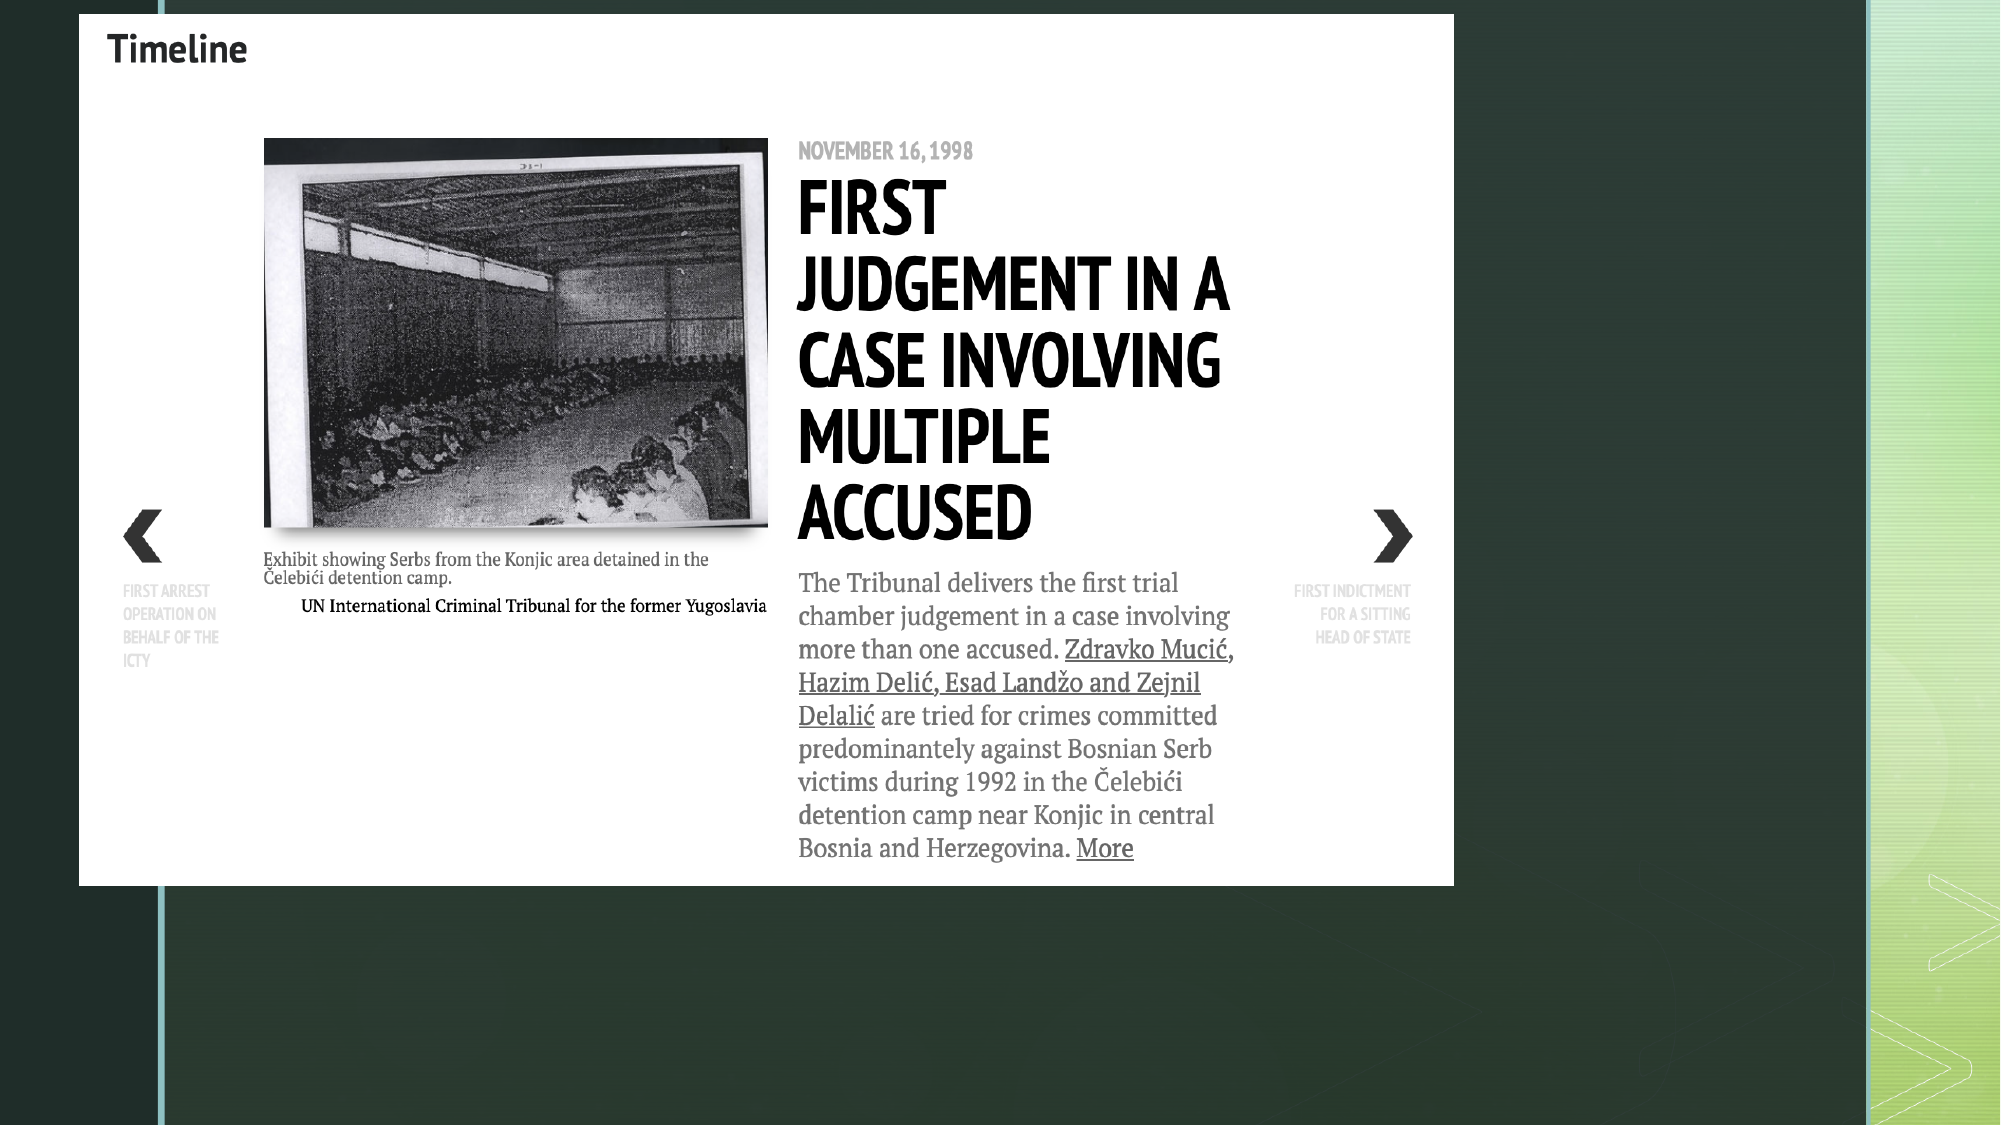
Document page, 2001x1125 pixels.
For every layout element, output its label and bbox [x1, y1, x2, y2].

picture [1871, 0, 2001, 1125]
picture [78, 14, 1454, 887]
